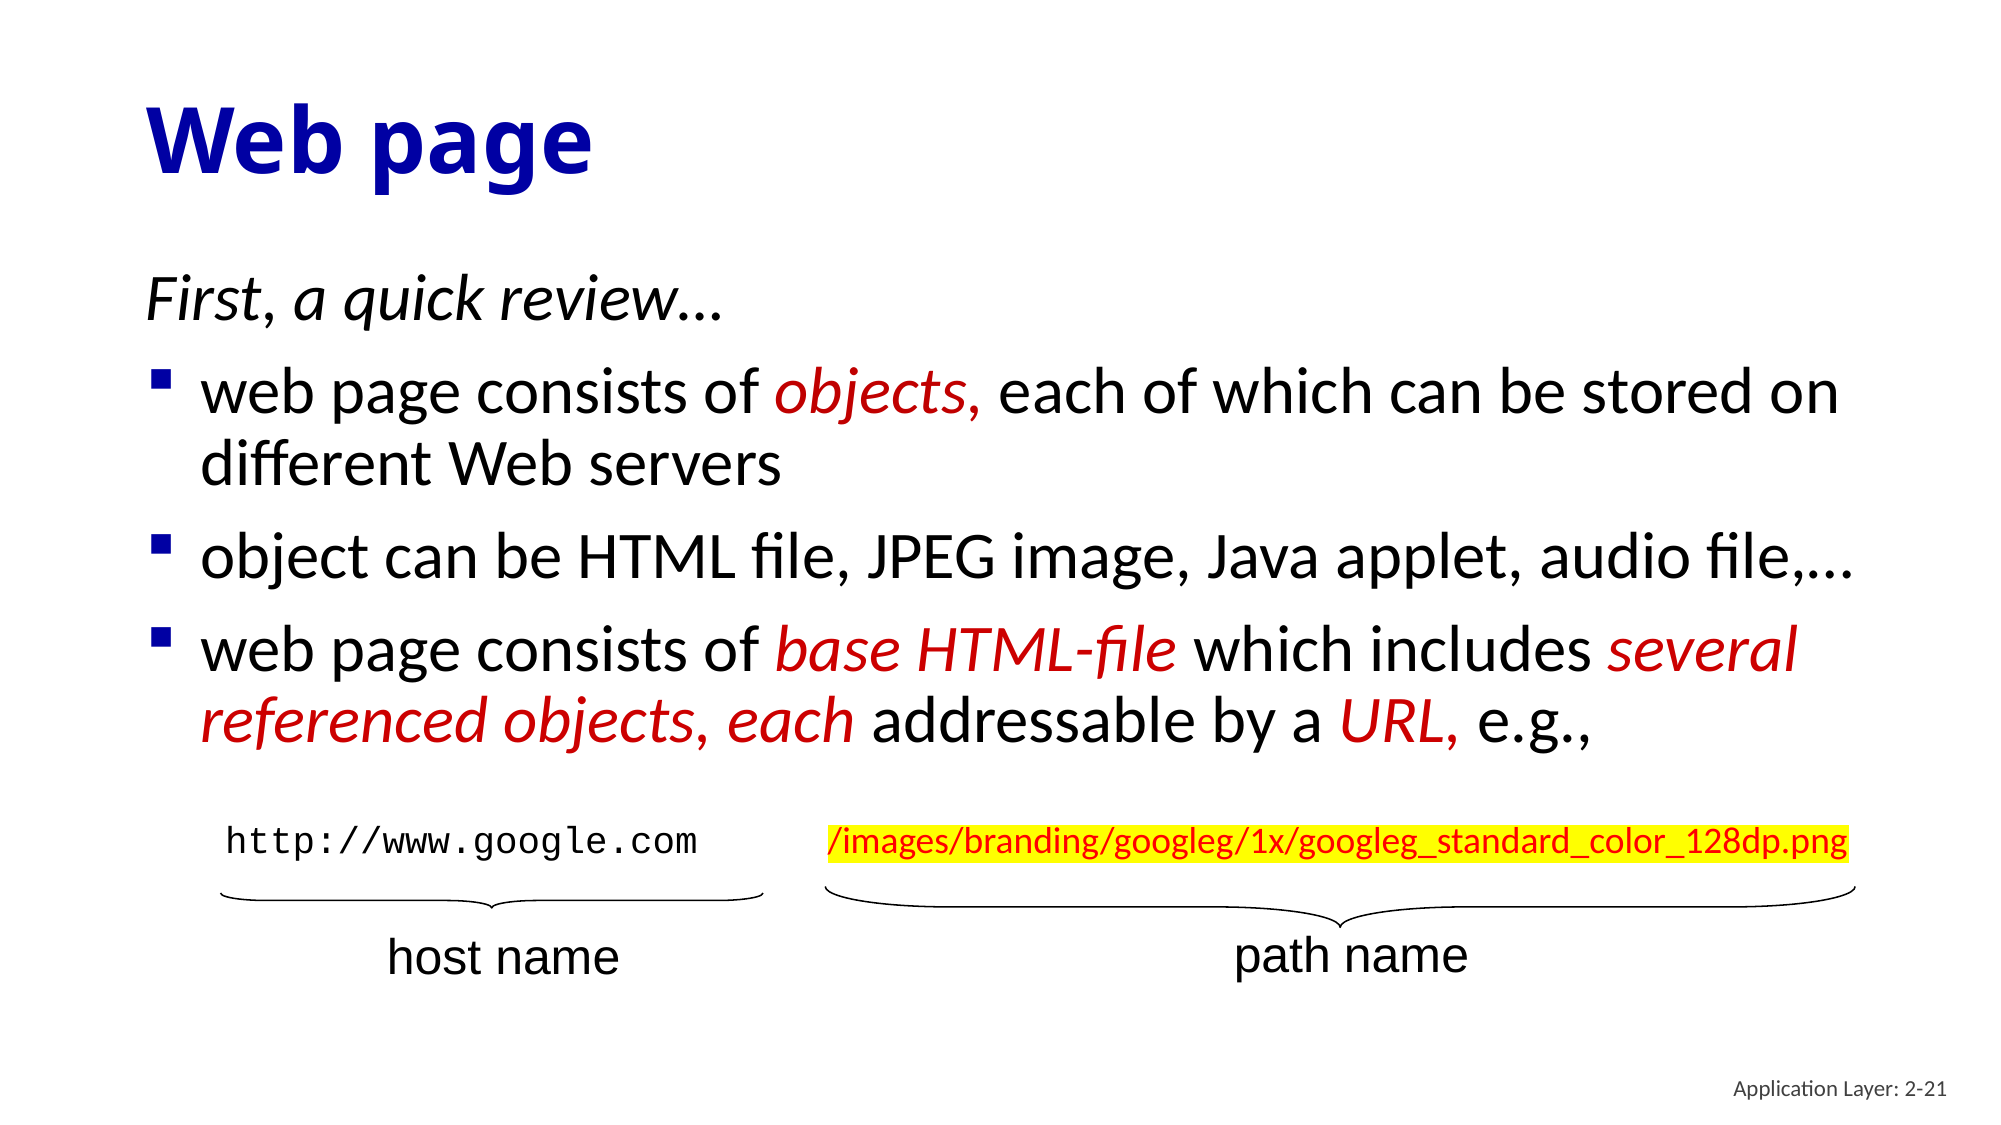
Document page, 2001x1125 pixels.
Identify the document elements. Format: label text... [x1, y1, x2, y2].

text_box http://www.google.com [210, 808, 961, 869]
text_box /images/branding/googleg/1x/googleg_standard_color_128dp.png [961, 808, 1891, 869]
text_box First, a quick review… web page consists of objects, each of which can be stored on different Web servers object can be HTML file, JPEG image, Java applet, audio file,… web page consists of base HTML-file which includes several referenced objects, each addressable by a URL, e.g., [109, 255, 1878, 1019]
title Web page [131, 70, 1856, 218]
slide_number Application Layer: 2-21 [1512, 1056, 1963, 1117]
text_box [220, 886, 1856, 993]
